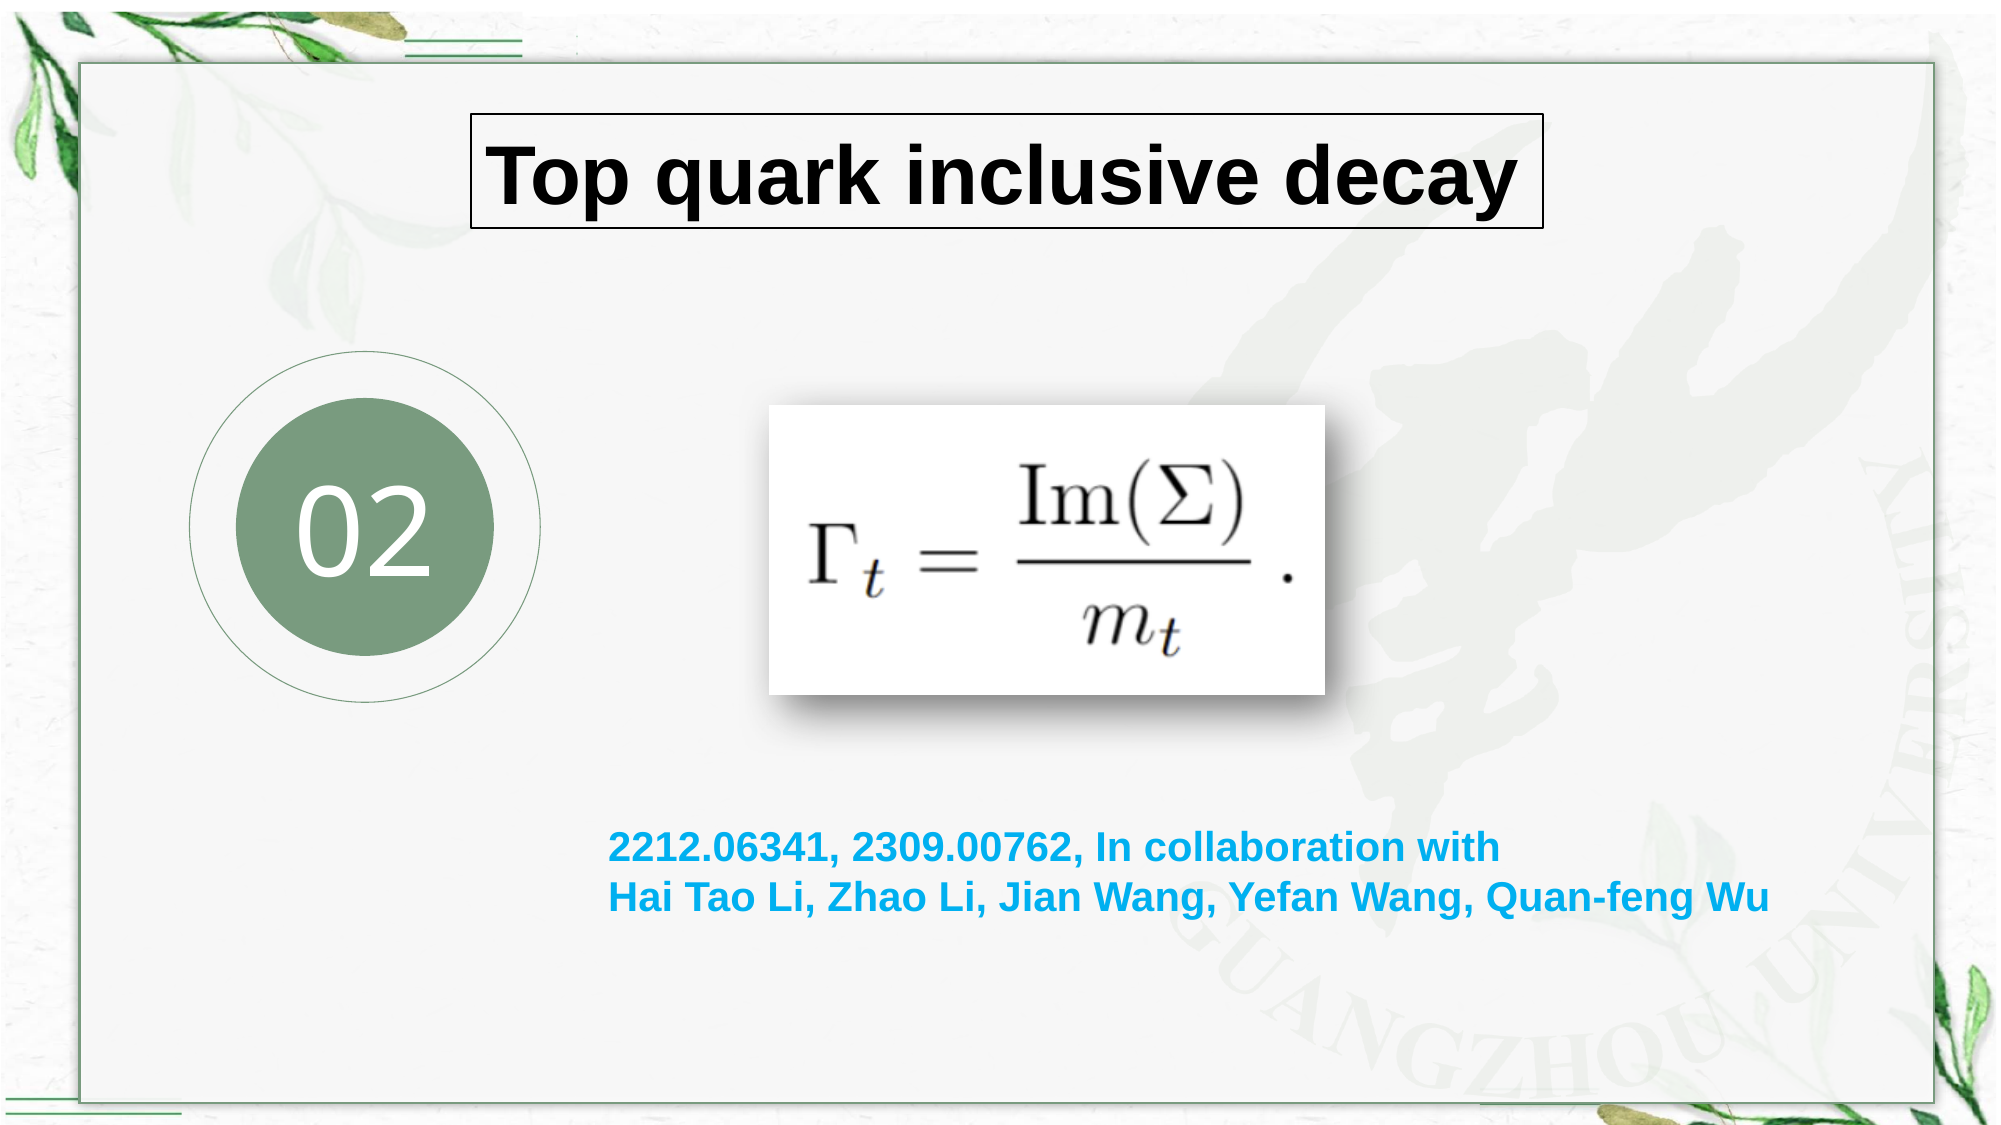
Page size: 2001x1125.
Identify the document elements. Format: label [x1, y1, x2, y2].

text_box [189, 351, 541, 703]
text_box [0, 11, 1997, 1125]
picture [769, 30, 1969, 1099]
